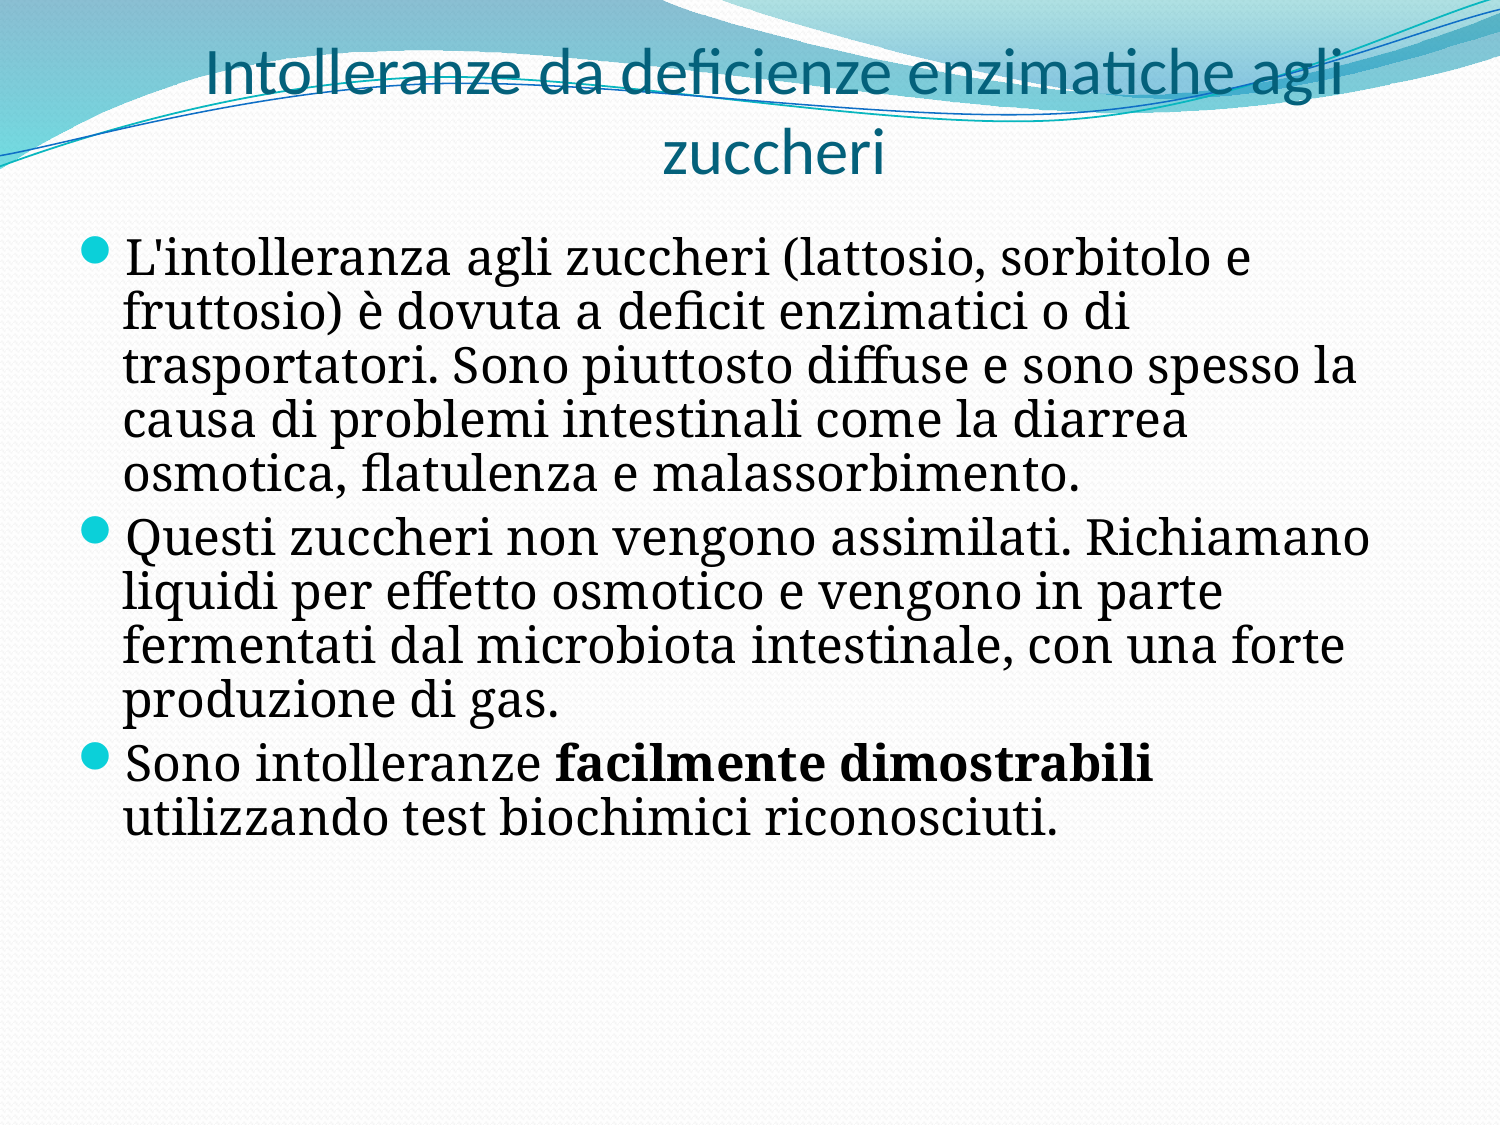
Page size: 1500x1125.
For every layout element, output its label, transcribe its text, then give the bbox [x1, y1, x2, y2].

title Intolleranze da deficienze enzimatiche agli zuccheri [99, 0, 1451, 188]
list L'intolleranza agli zuccheri (lattosio, sorbitolo e fruttosio) è dovuta a deficit enzimatici o di trasportatori. Sono piuttosto diffuse e sono spesso la causa di problemi intestinali come la diarrea osmotica, flatulenza e malassorbimento. Questi zuccheri non vengono assimilati. Richiamano liquidi per effetto osmotico e vengono in parte fermentati dal microbiota intestinale, con una forte produzione di gas. Sono intolleranze facilmente dimostrabili utilizzando test biochimici riconosciuti. [62, 224, 1413, 946]
